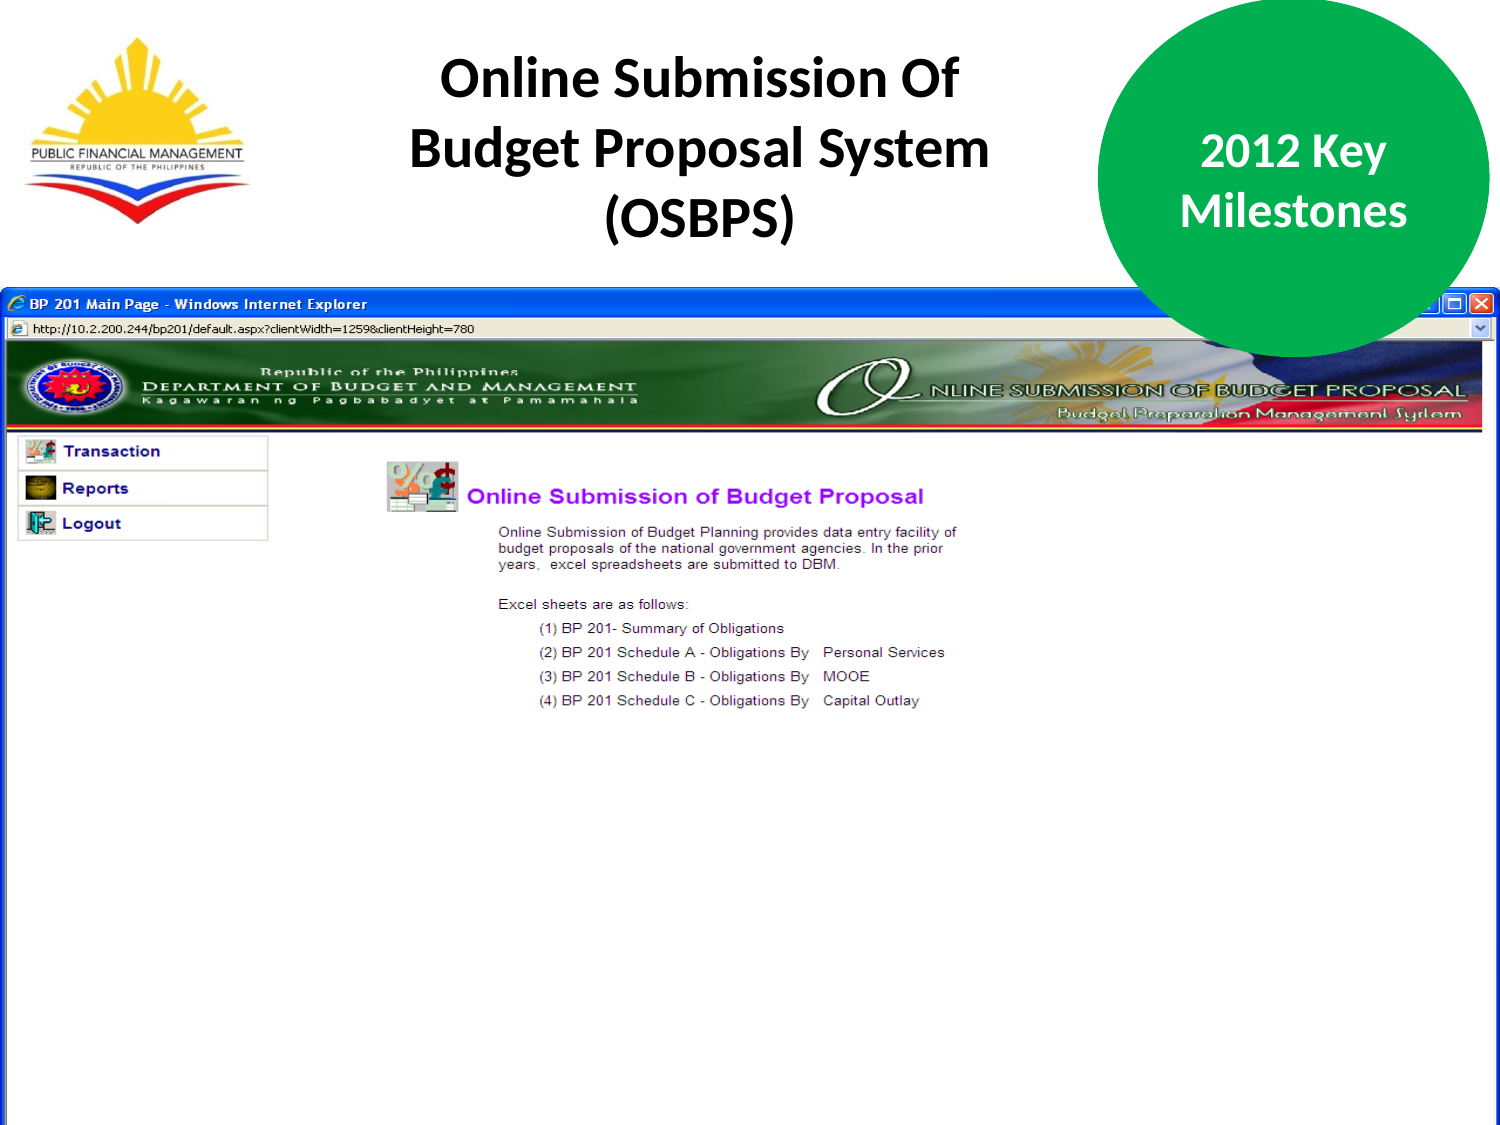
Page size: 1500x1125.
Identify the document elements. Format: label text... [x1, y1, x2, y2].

text_box 2012 Key Milestones [1097, 0, 1490, 285]
picture [0, 287, 1500, 1125]
picture [24, 37, 250, 224]
title Online Submission Of Budget Proposal System (OSBPS) [348, 31, 1053, 219]
